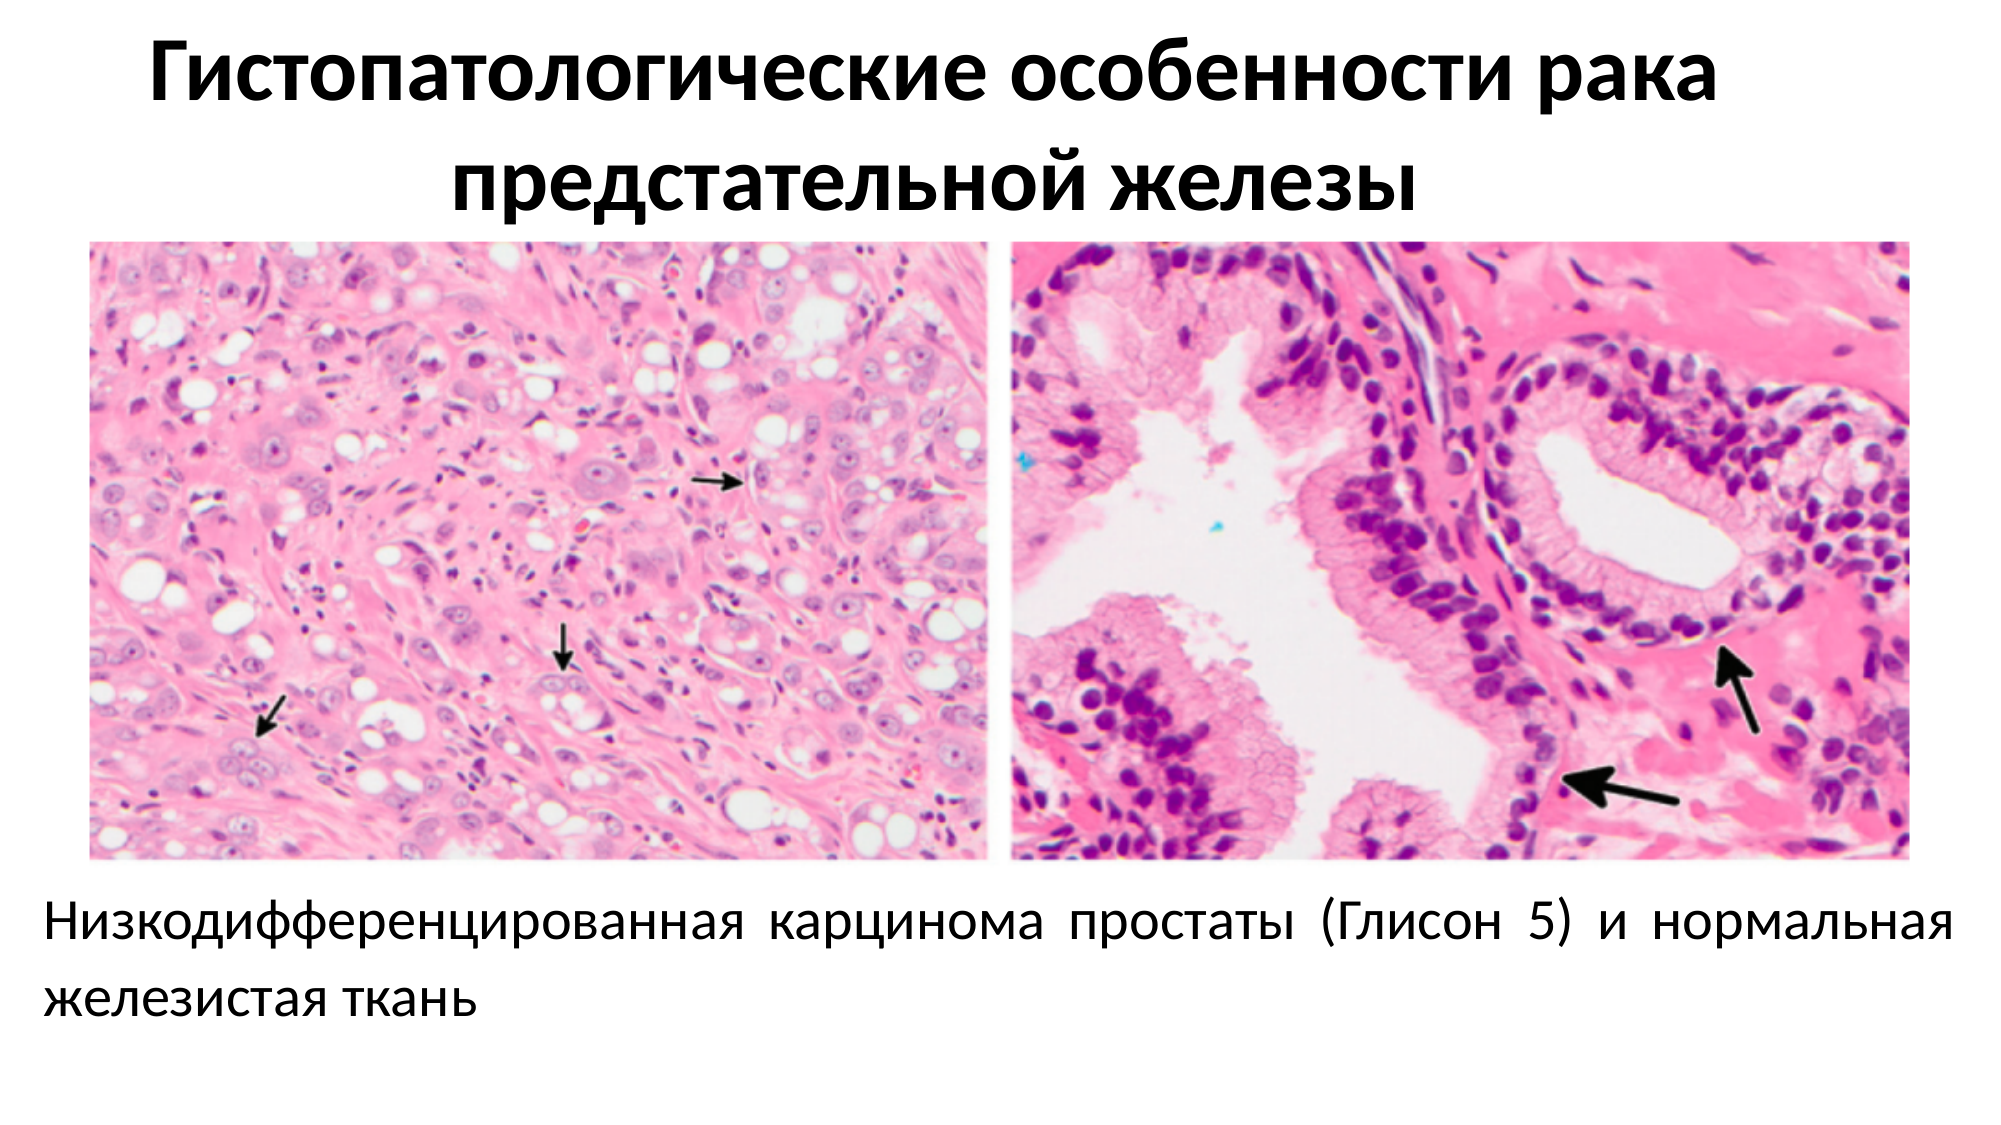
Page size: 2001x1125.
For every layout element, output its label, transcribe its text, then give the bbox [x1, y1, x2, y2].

list Низкодифференцированная карцинома простаты (Глисон 5) и нормальная железистая ткань [28, 867, 1972, 1125]
title Гистопатологические особенности рака предстательной железы [110, 0, 1761, 237]
picture [78, 237, 1922, 868]
